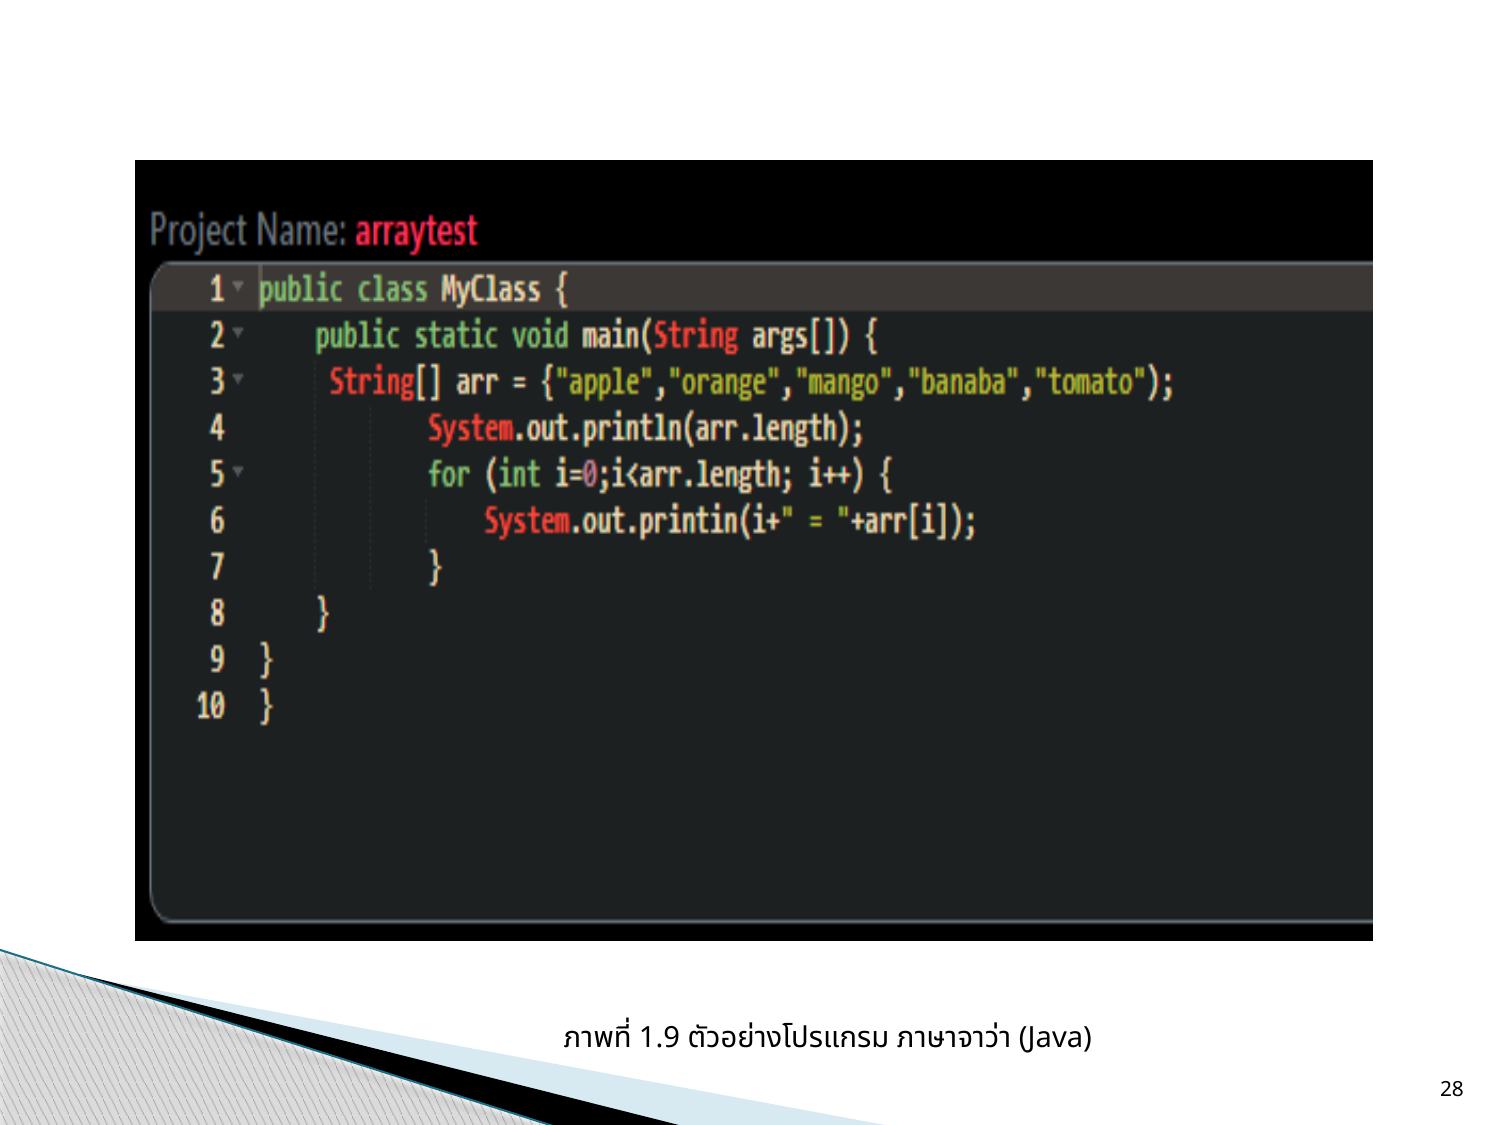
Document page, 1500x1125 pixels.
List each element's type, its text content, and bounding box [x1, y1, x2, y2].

text_box ภาพที่ 1.9 ตัวอย่างโปรแกรม ภาษาจาว่า (Java) [374, 1011, 1282, 1061]
picture [135, 160, 1373, 941]
slide_number 28 [1418, 1051, 1479, 1112]
